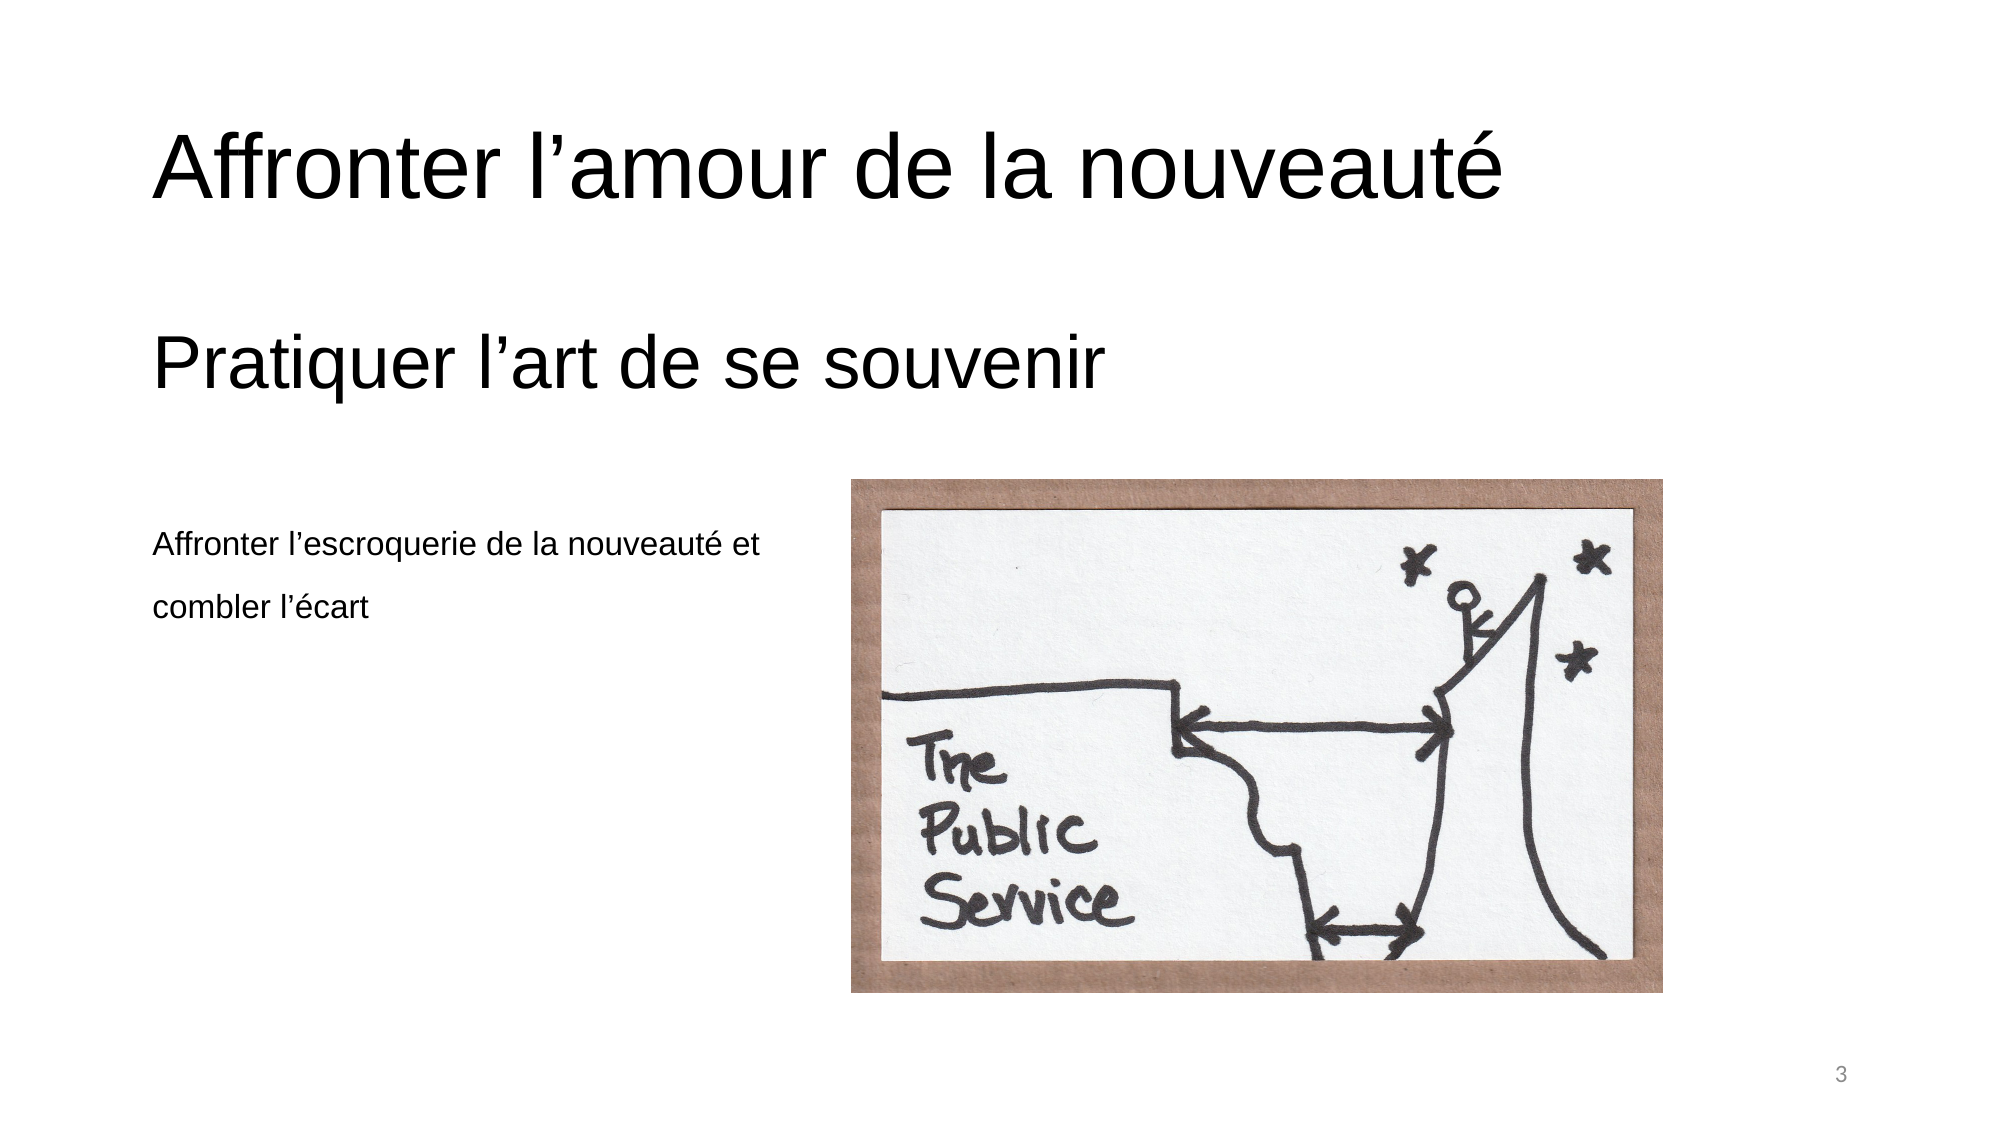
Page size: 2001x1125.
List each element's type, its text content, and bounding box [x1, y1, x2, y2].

picture [851, 479, 1663, 993]
list Pratiquer l’art de se souvenir Affronter l’escroquerie de la nouveauté et combler l’écart [137, 299, 1863, 1014]
slide_number 3 [1412, 1042, 1863, 1103]
title Affronter l’amour de la nouveauté [137, 59, 1863, 278]
